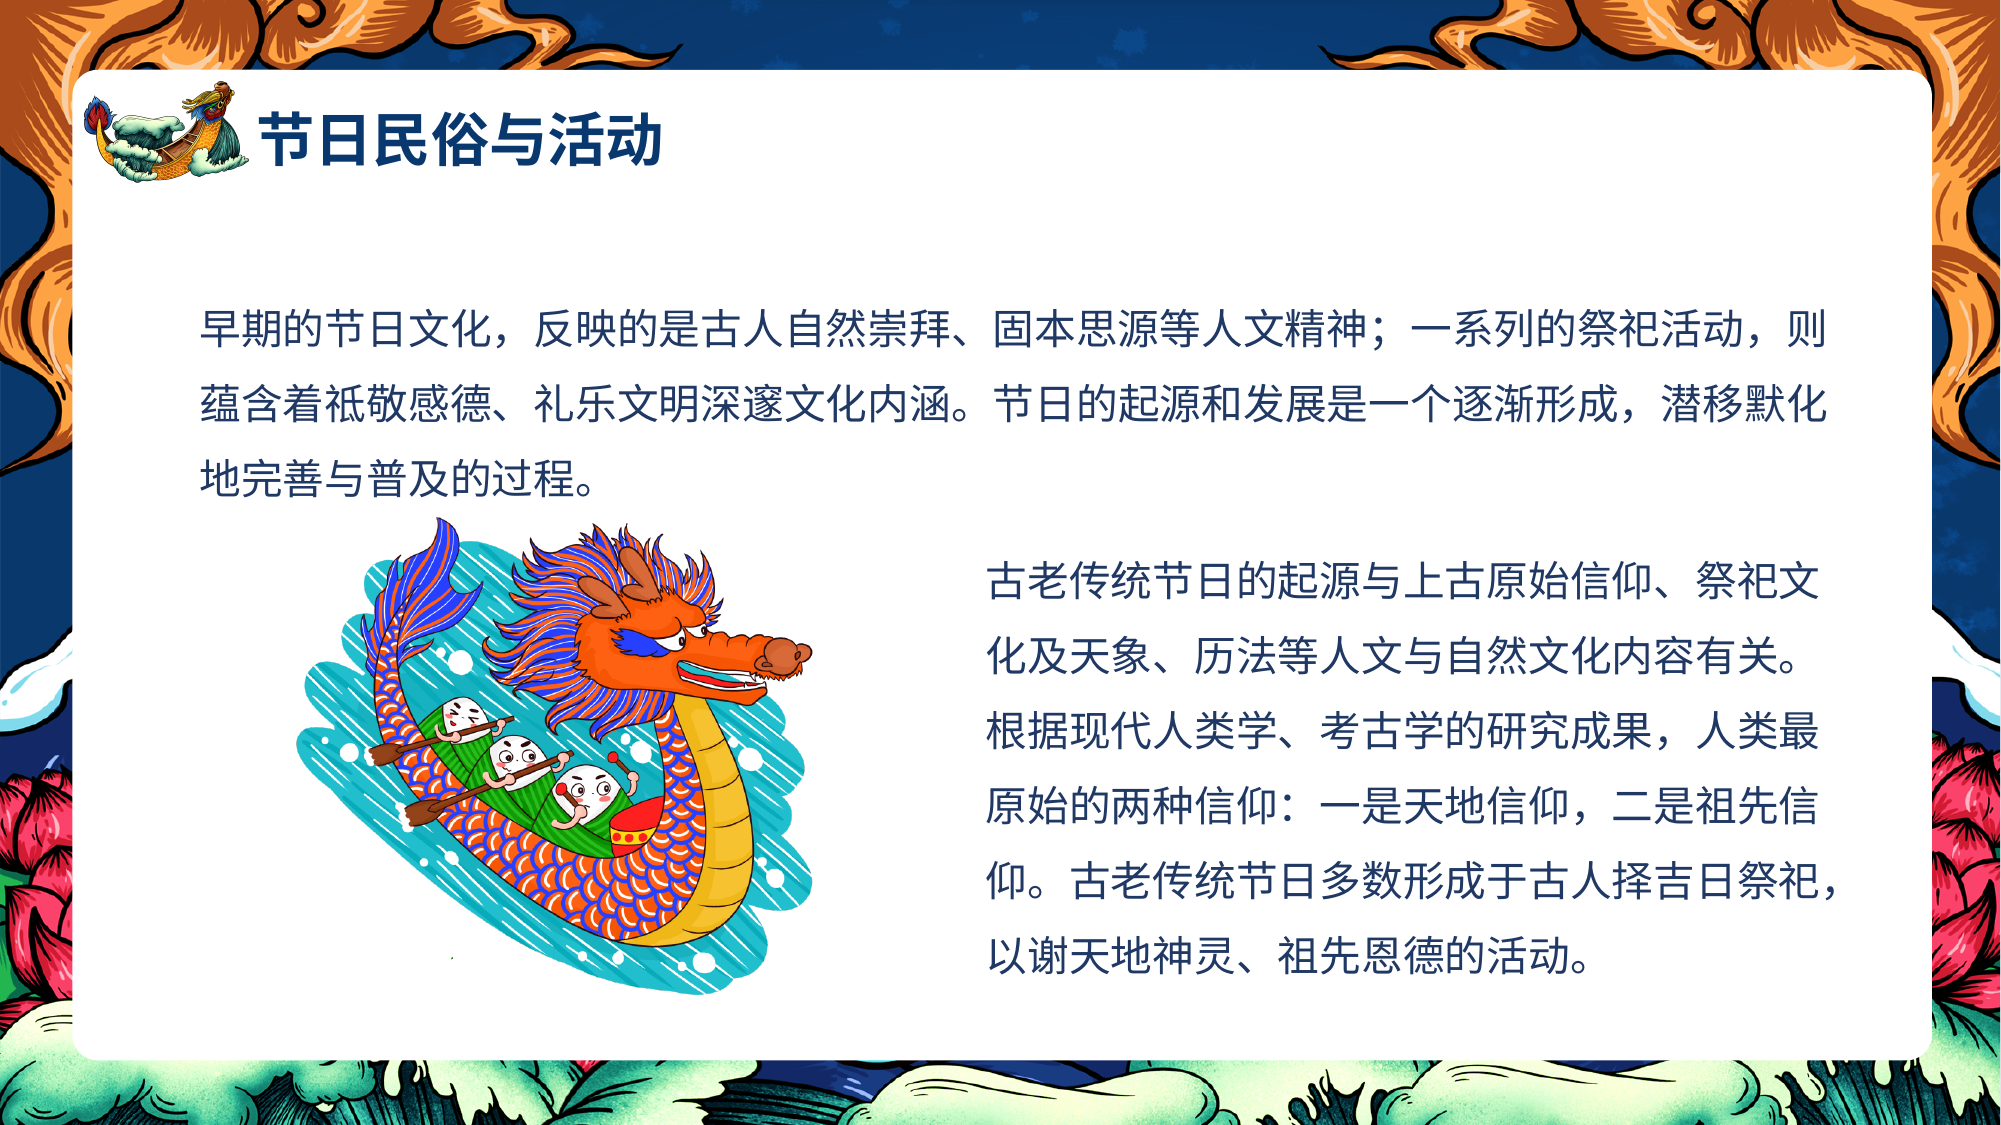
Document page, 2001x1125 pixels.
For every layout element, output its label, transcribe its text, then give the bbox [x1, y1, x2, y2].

picture [1804, 1117, 1815, 1125]
text_box 早期的节日文化，反映的是古人自然崇拜、固本思源等人文精神；一系列的祭祀活动，则蕴含着祗敬感德、礼乐文明深邃文化内涵。节日的起源和发展是一个逐渐形成，潜移默化地完善与普及的过程。 [184, 270, 1881, 511]
text_box 节日民俗与活动 [241, 95, 679, 181]
text_box 古老传统节日的起源与上古原始信仰、祭祀文化及天象、历法等人文与自然文化内容有关。根据现代人类学、考古学的研究成果，人类最原始的两种信仰：一是天地信仰，二是祖先信仰。古老传统节日多数形成于古人择吉日祭祀，以谢天地神灵、祖先恩德的活动。 [970, 522, 1841, 988]
picture [313, 1119, 321, 1125]
picture [0, 0, 2001, 1125]
